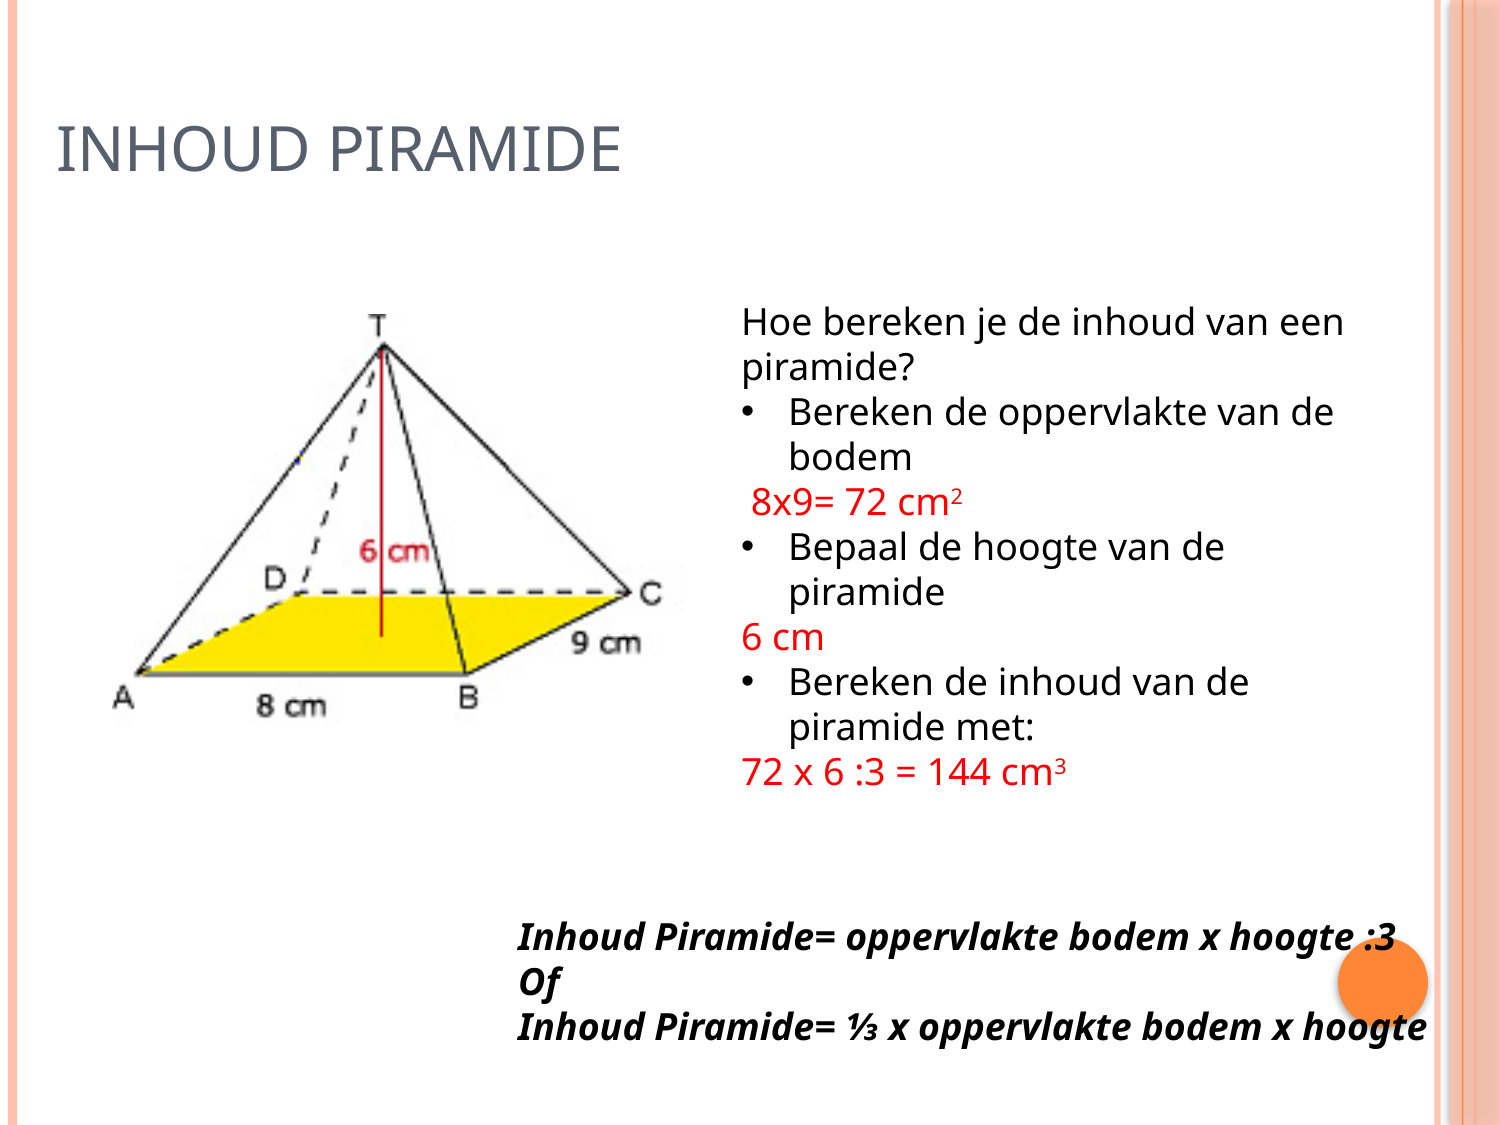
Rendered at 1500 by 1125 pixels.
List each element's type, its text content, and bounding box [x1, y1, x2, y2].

text_box Hoe bereken je de inhoud van een piramide? Bereken de oppervlakte van de bodem 8x9= 72 cm2 Bepaal de hoogte van de piramide 6 cm Bereken de inhoud van de piramide met: 72 x 6 :3 = 144 cm3 [726, 290, 1388, 801]
text_box Inhoud Piramide= oppervlakte bodem x hoogte :3 Of Inhoud Piramide= ⅓ x oppervlakte bodem x hoogte [503, 905, 1444, 1055]
picture [111, 313, 691, 764]
title Inhoud piramide [41, 78, 1463, 192]
